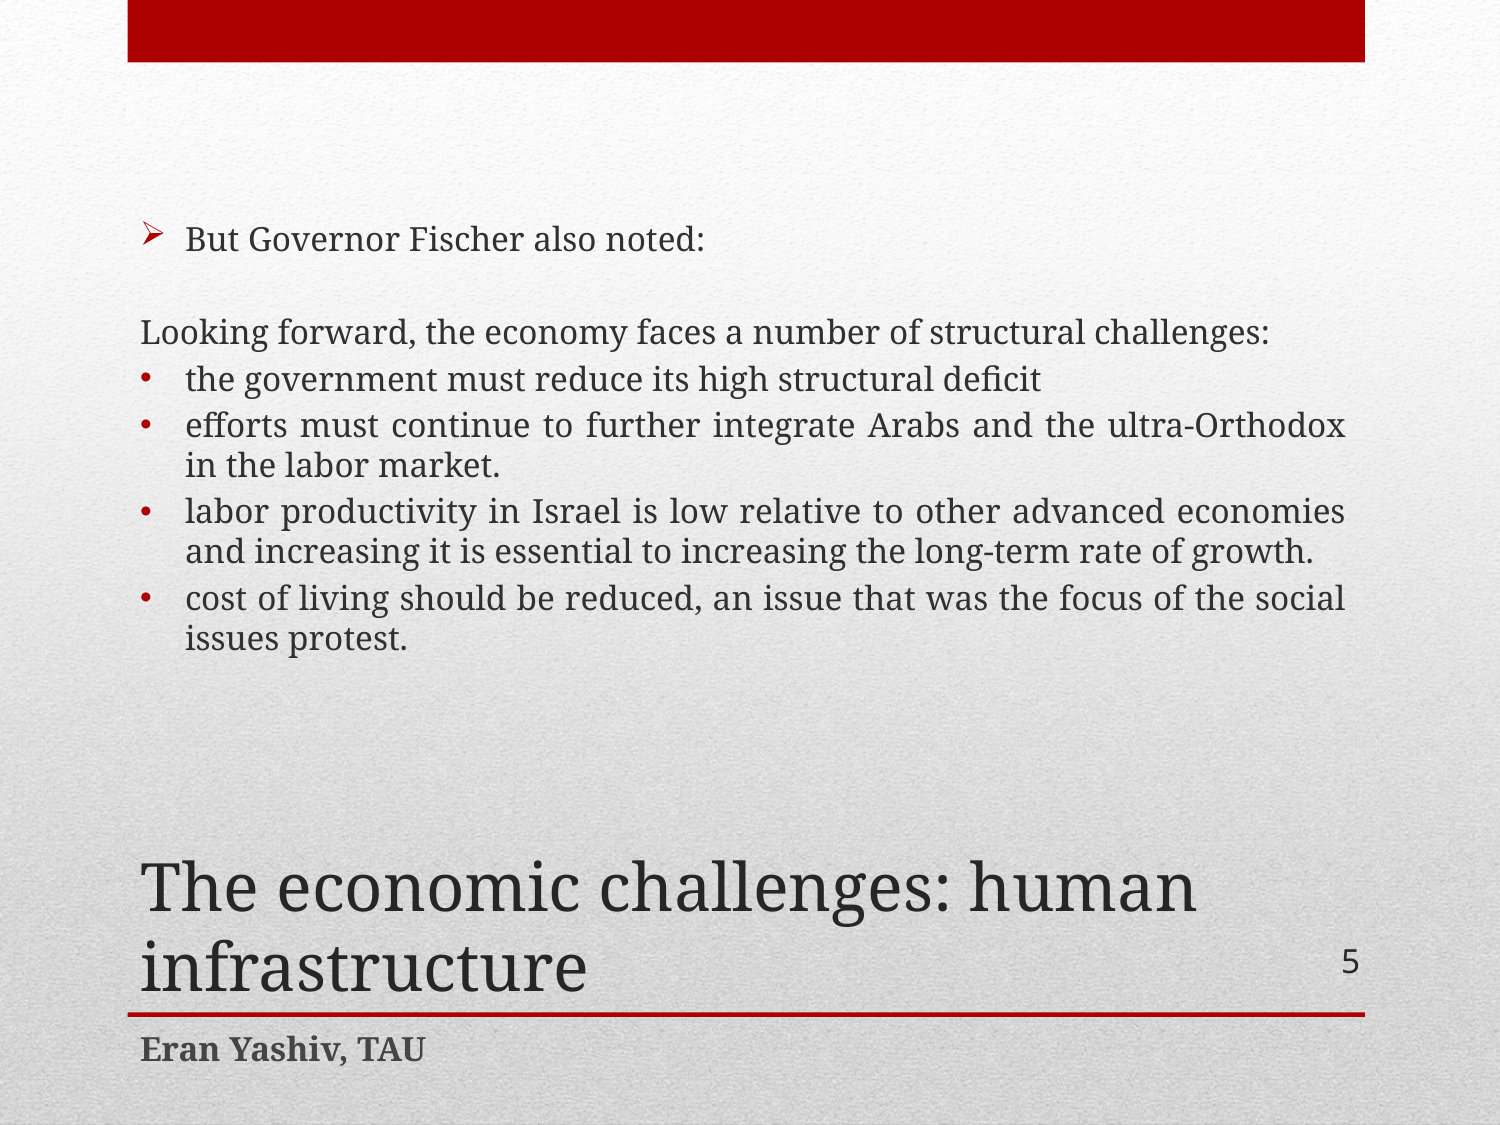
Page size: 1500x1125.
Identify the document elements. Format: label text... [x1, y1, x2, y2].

list But Governor Fischer also noted: Looking forward, the economy faces a number of structural challenges: the government must reduce its high structural deficit efforts must continue to further integrate Arabs and the ultra-Orthodox in the labor market. labor productivity in Israel is low relative to other advanced economies and increasing it is essential to increasing the long-term rate of growth. cost of living should be reduced, an issue that was the focus of the social issues protest. [125, 237, 1363, 875]
title The economic challenges: human infrastructure [125, 875, 1238, 1013]
slide_number 5 [1250, 933, 1375, 993]
footer Eran Yashiv, TAU [125, 1018, 925, 1079]
